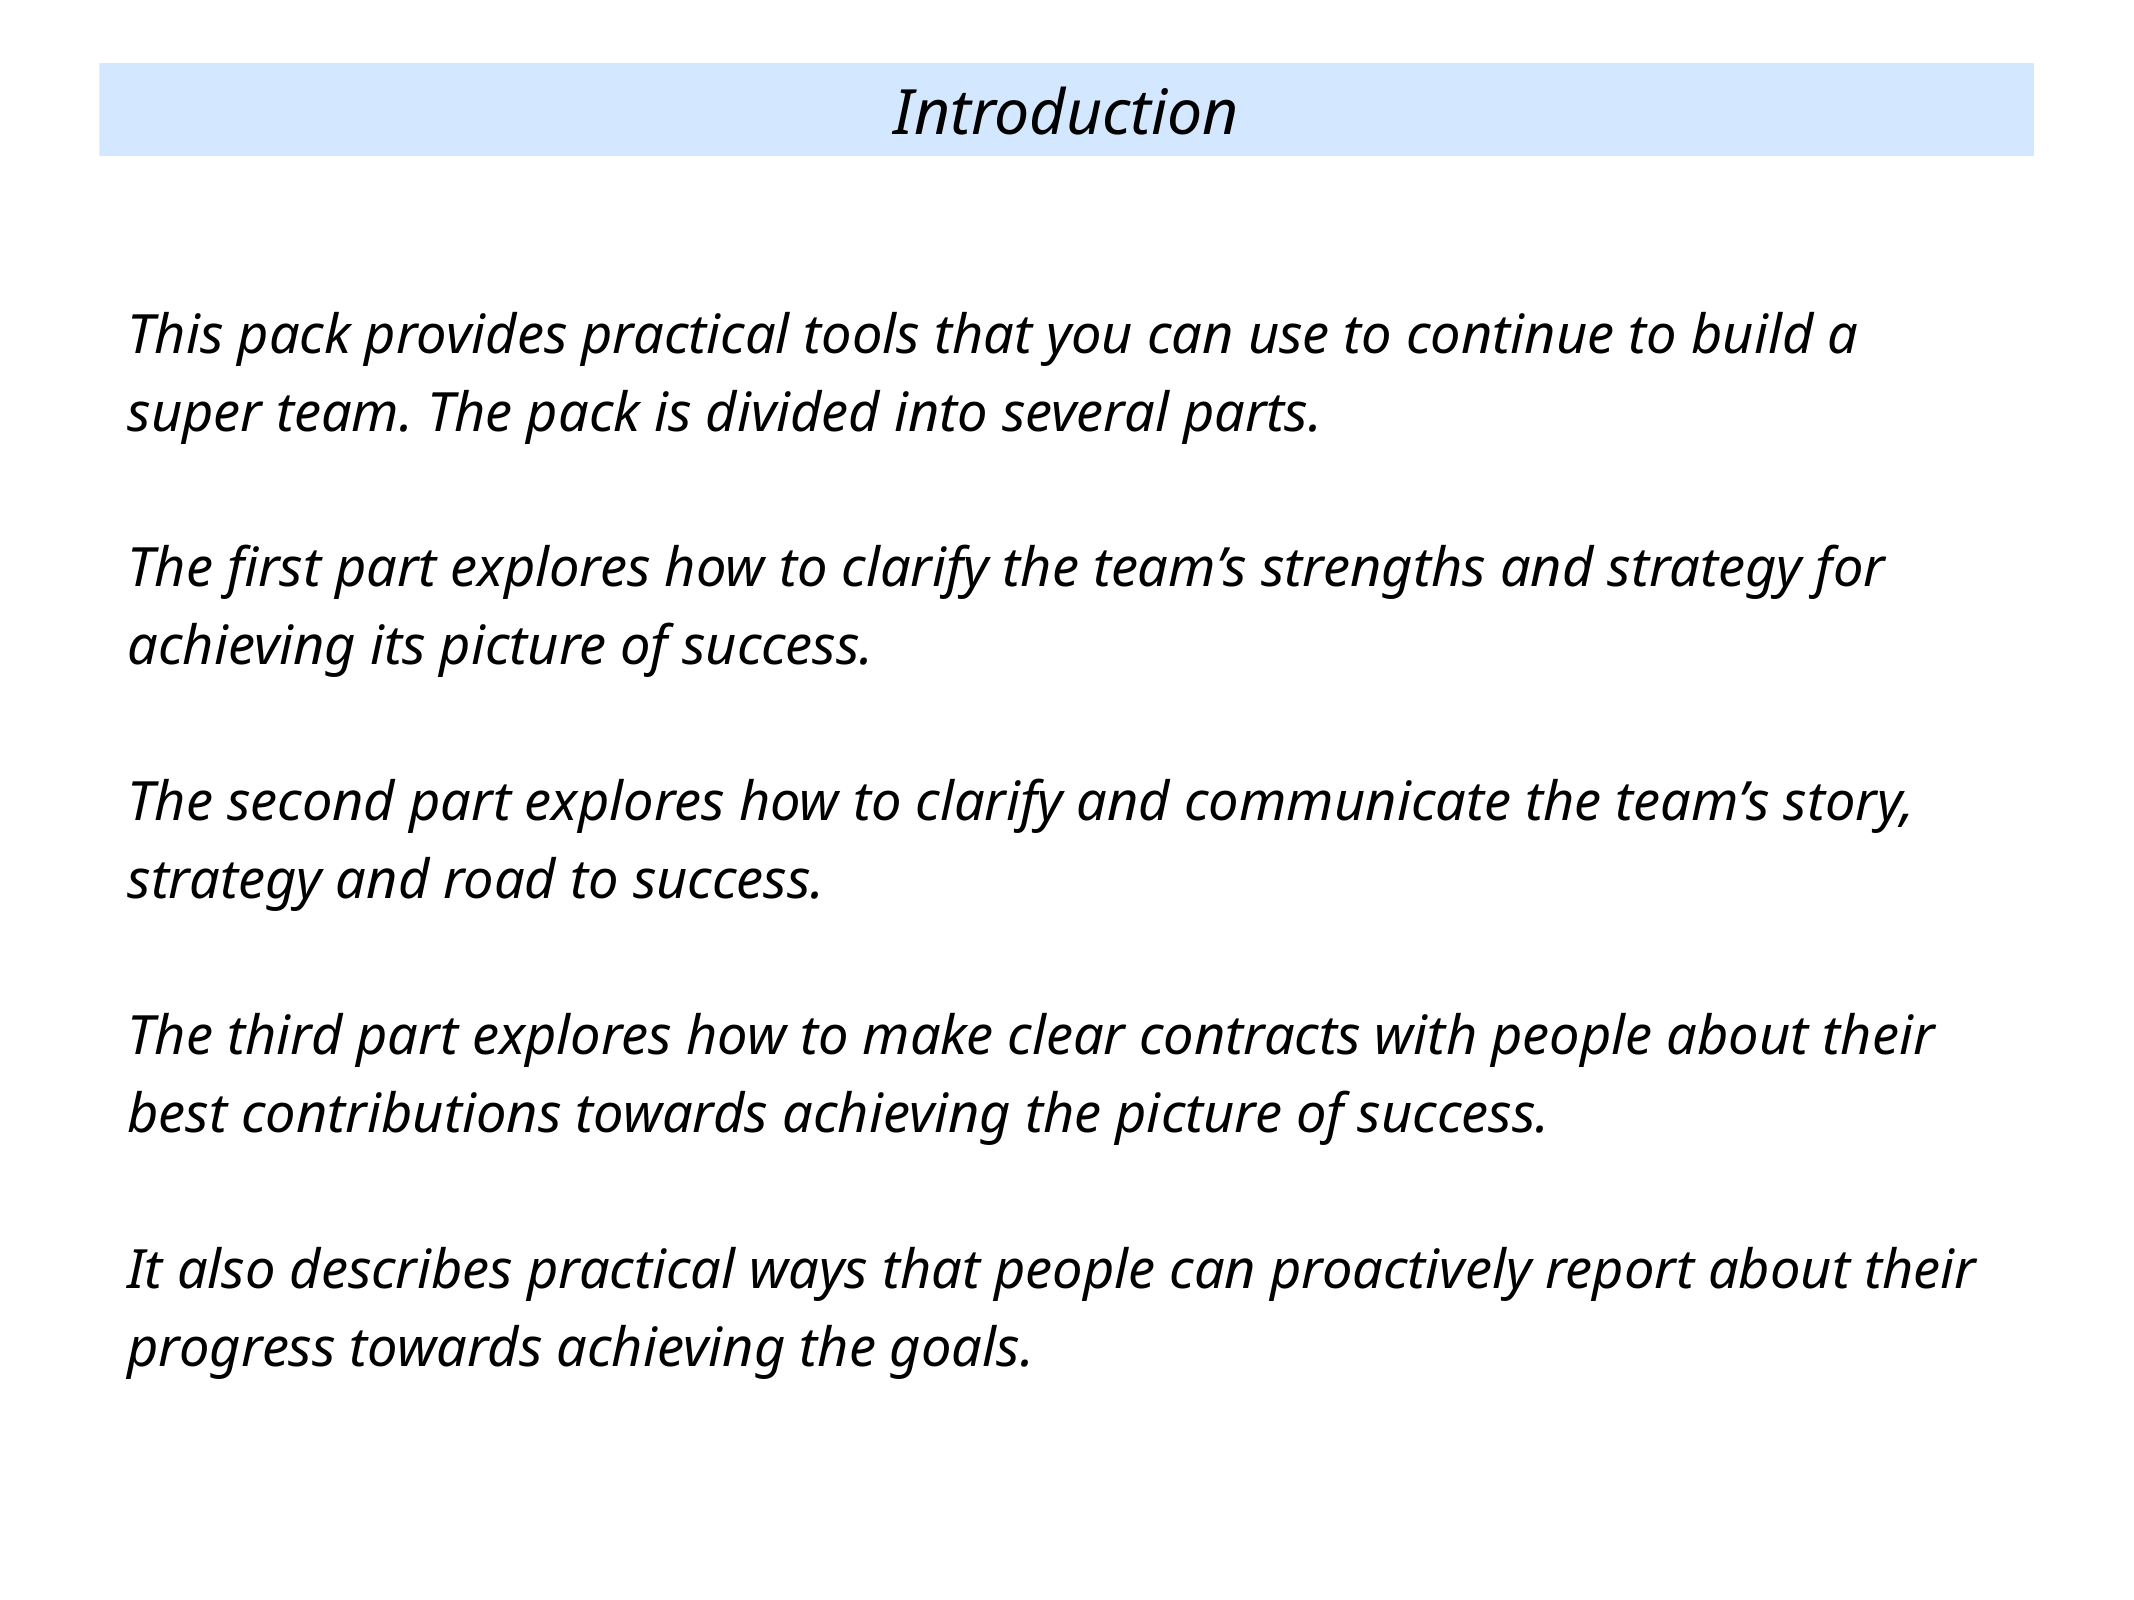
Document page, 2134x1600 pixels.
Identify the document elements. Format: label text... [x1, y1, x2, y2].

text_box This pack provides practical tools that you can use to continue to build a super team. The pack is divided into several parts. The first part explores how to clarify the team’s strengths and strategy for achieving its picture of success. The second part explores how to clarify and communicate the team’s story, strategy and road to success. The third part explores how to make clear contracts with people about their best contributions towards achieving the picture of success. It also describes practical ways that people can proactively report about their progress towards achieving the goals. [118, 276, 2015, 1387]
text_box Introduction [99, 63, 2034, 156]
